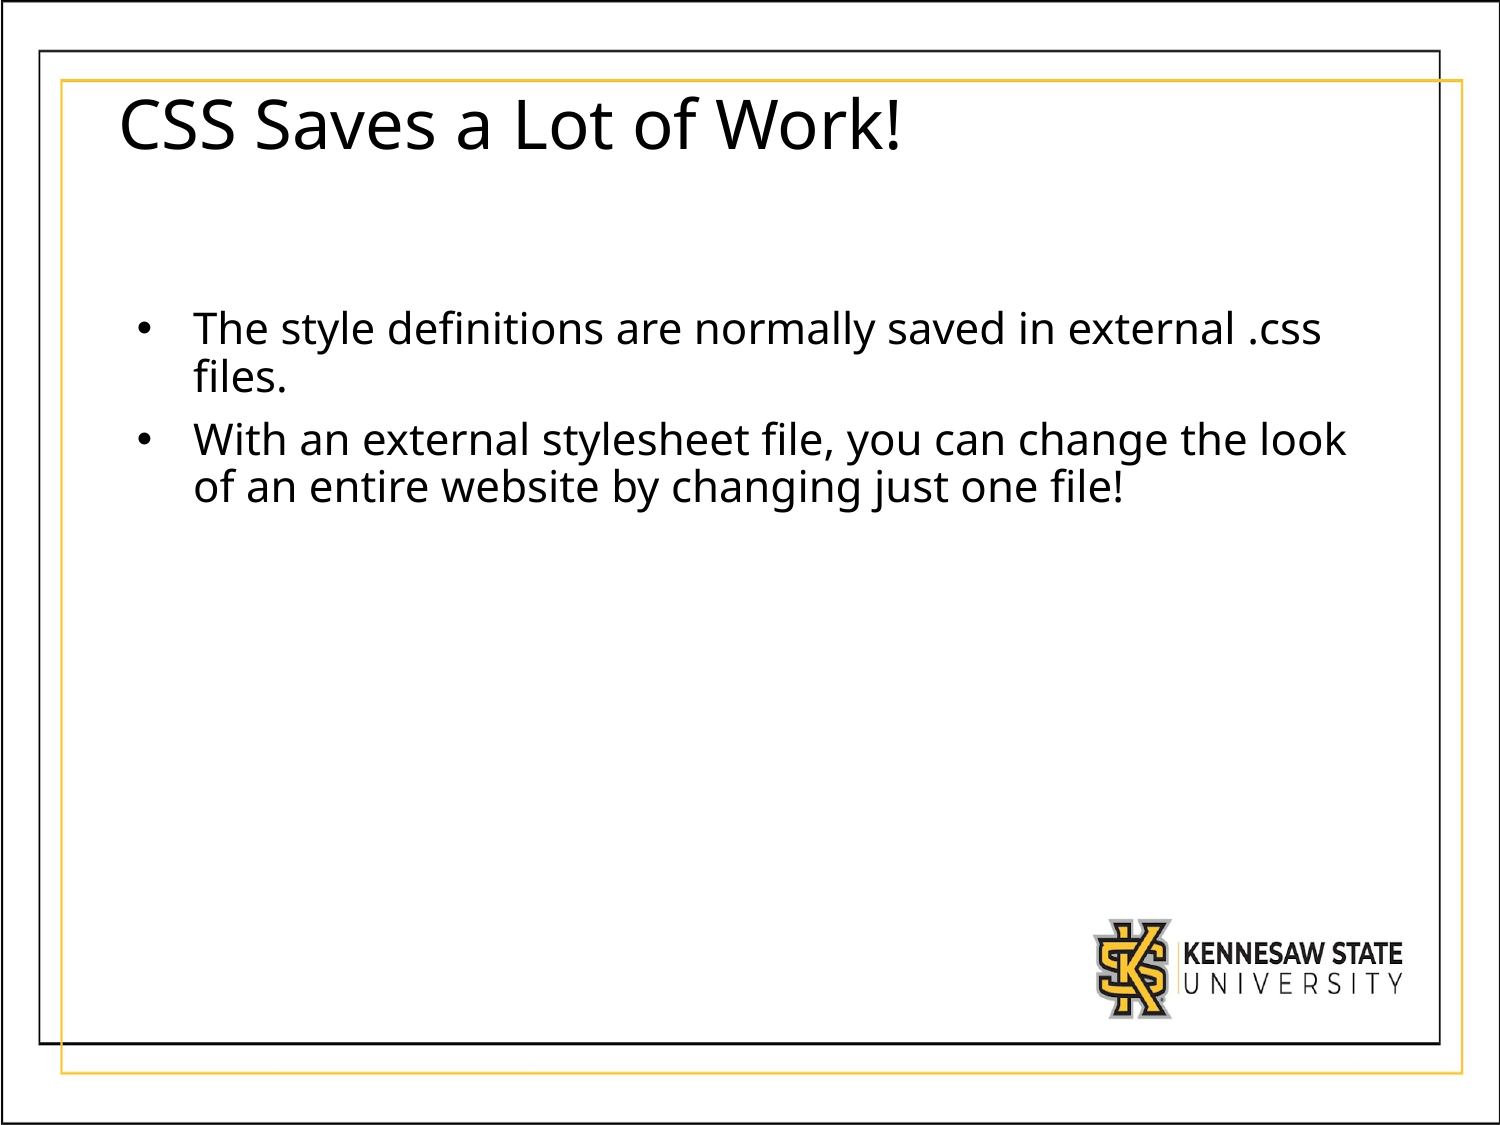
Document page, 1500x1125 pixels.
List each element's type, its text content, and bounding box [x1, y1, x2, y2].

title CSS Saves a Lot of Work! [103, 59, 1397, 278]
list The style definitions are normally saved in external .css files. With an external stylesheet file, you can change the look of an entire website by changing just one file! [103, 299, 1397, 1014]
picture [0, 0, 1500, 1125]
